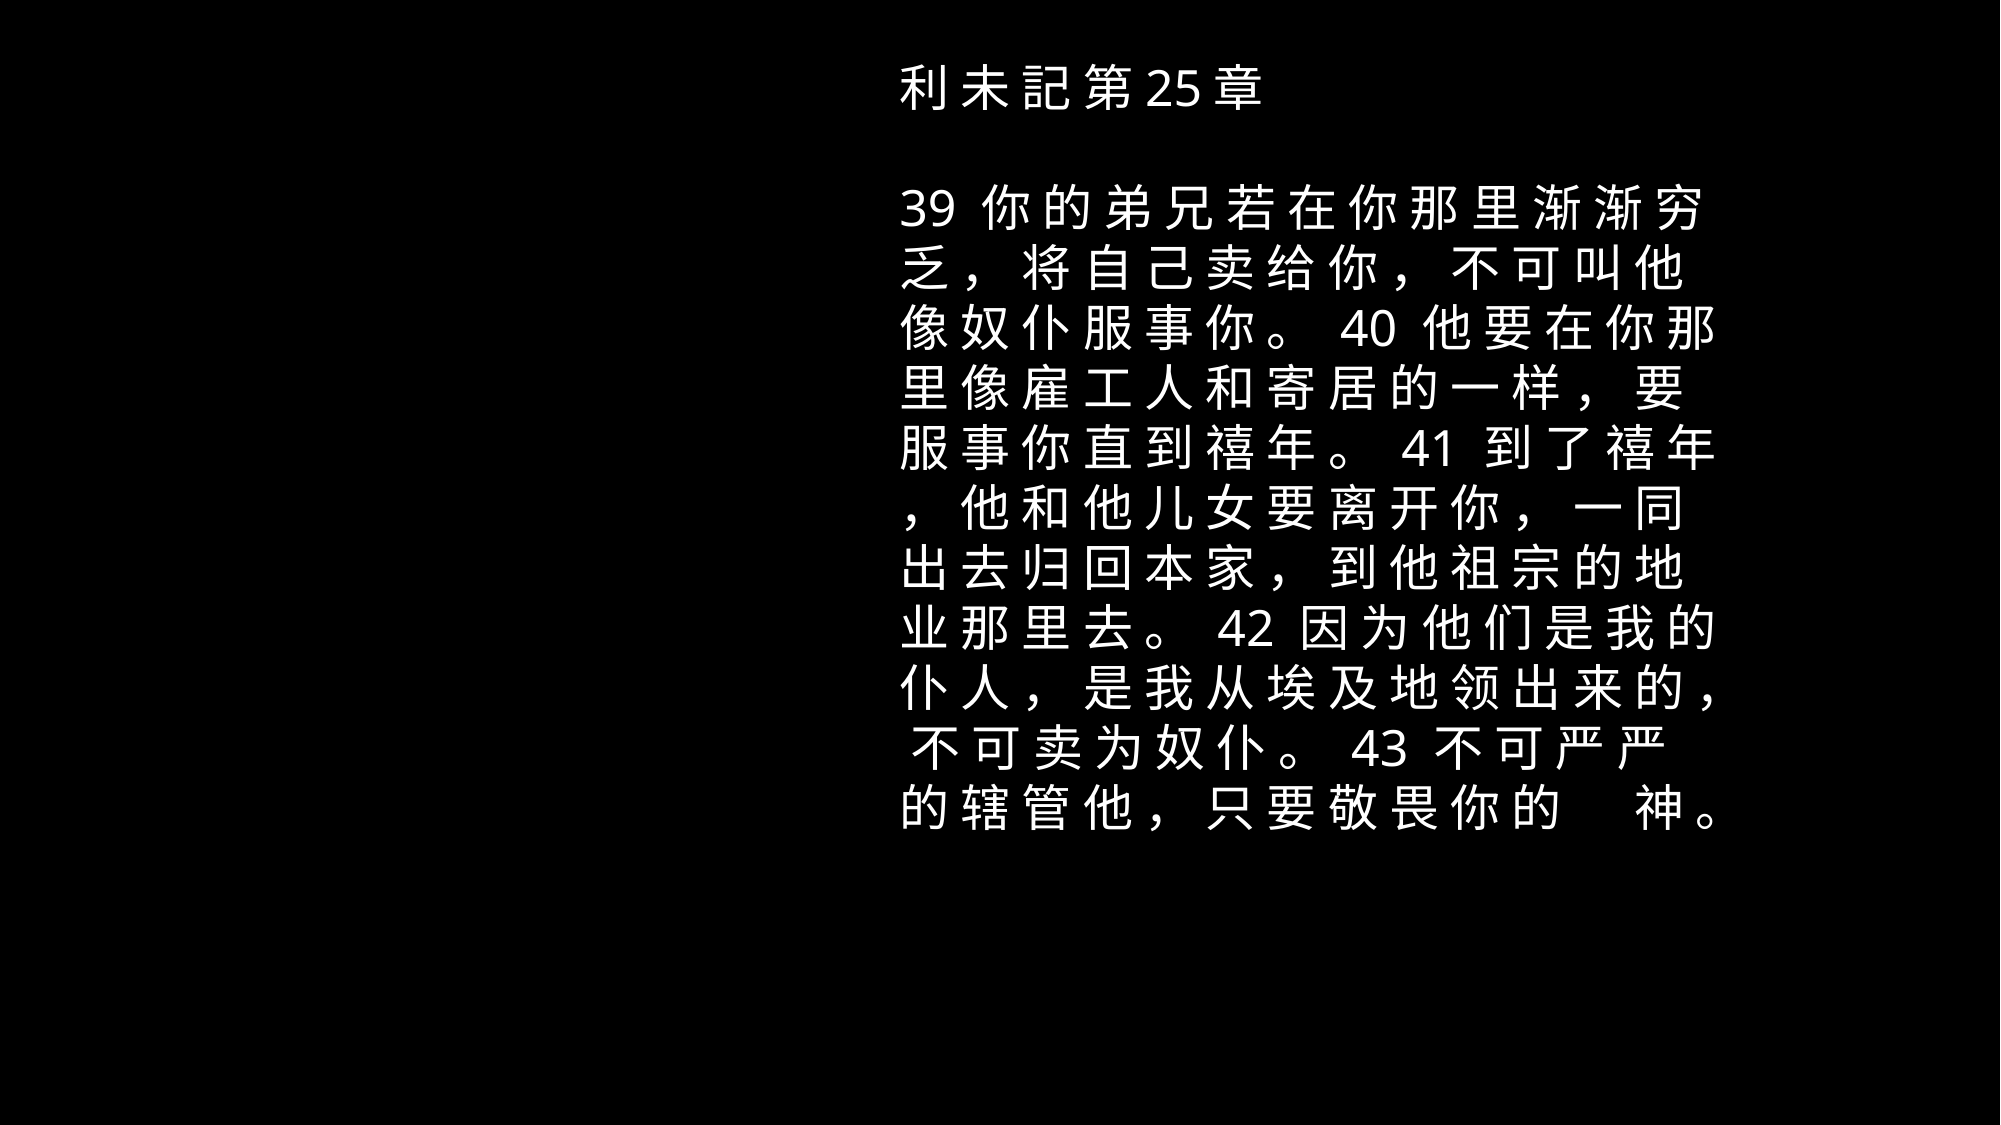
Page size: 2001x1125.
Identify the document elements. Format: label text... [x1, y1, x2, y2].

text_box 利 未 記 第25章 39 你 的 弟 兄 若 在 你 那 里 渐 渐 穷 乏 ， 将 自 己 卖 给 你 ， 不 可 叫 他 像 奴 仆 服 事 你 。 40 他 要 在 你 那 里 像 雇 工 人 和 寄 居 的 一 样 ， 要 服 事 你 直 到 禧 年 。 41 到 了 禧 年 ， 他 和 他 儿 女 要 离 开 你 ， 一 同 出 去 归 回 本 家 ， 到 他 祖 宗 的 地 业 那 里 去 。 42 因 为 他 们 是 我 的 仆 人 ， 是 我 从 埃 及 地 领 出 来 的 ， 不 可 卖 为 奴 仆 。 43 不 可 严 严 的 辖 管 他 ， 只 要 敬 畏 你 的 神 。 [884, 48, 1737, 844]
